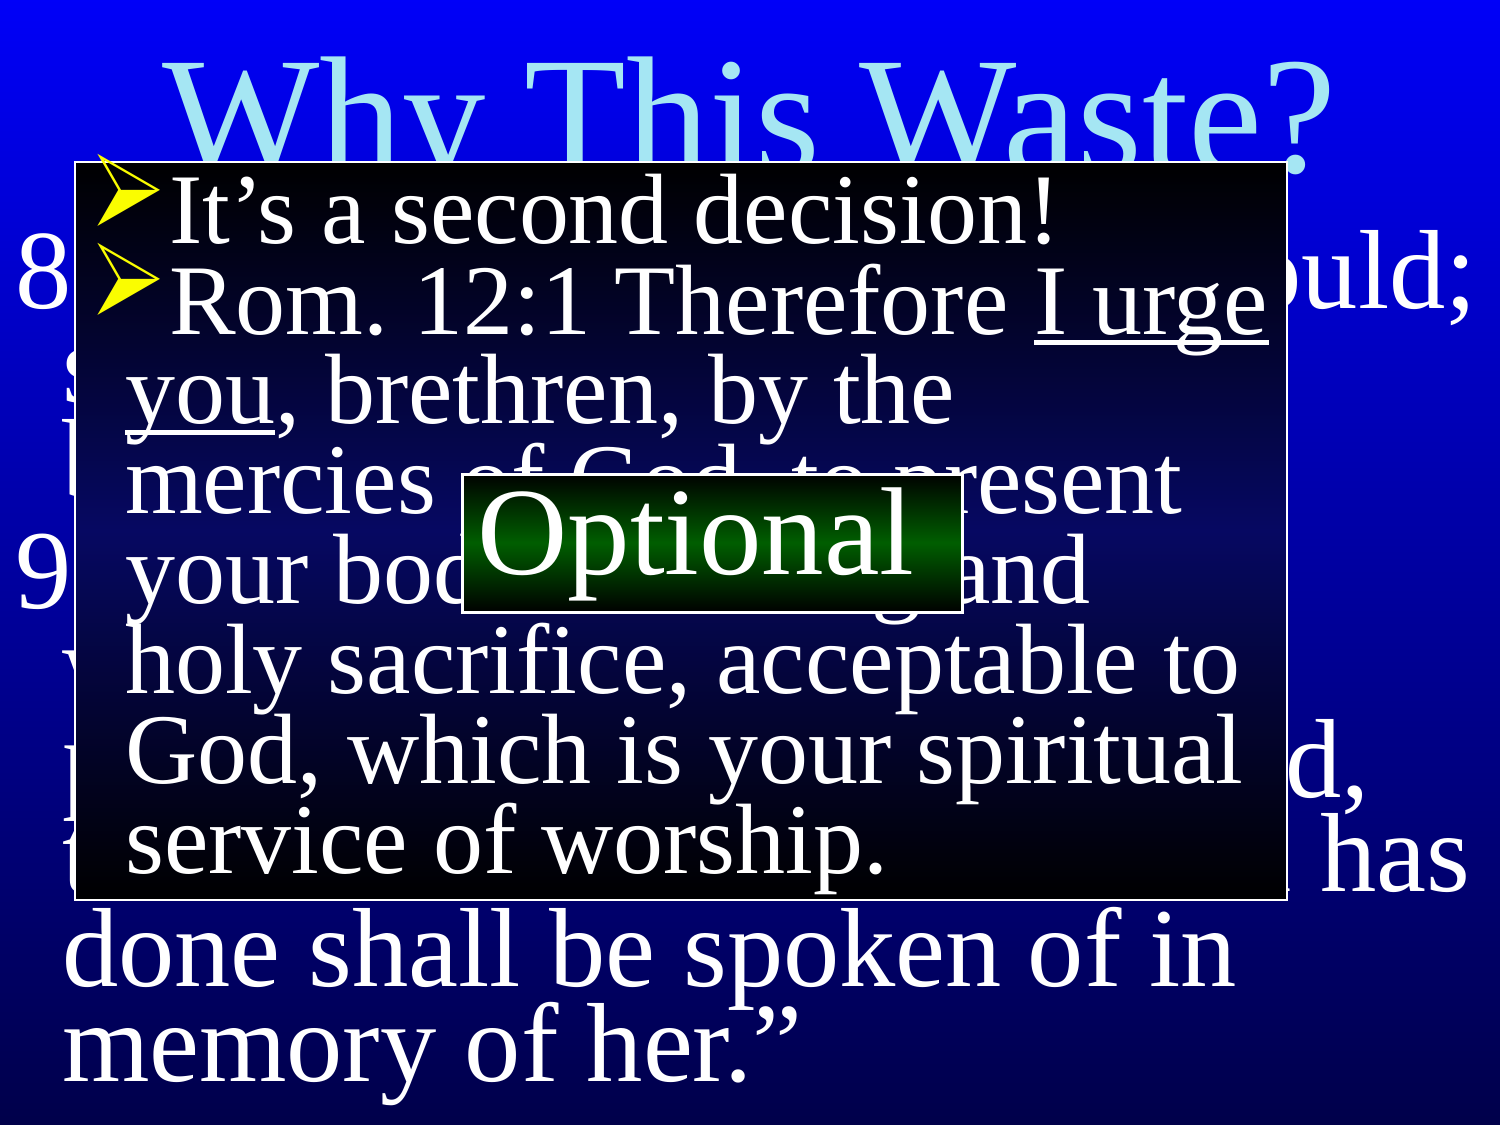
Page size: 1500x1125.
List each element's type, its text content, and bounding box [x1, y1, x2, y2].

title Why This Waste? [0, 0, 1500, 224]
text_box It’s a second decision! Rom. 12:1 Therefore I urge you, brethren, by the mercies of God, to present your bodies a living and holy sacrifice, acceptable to God, which is your spiritual service of worship. [74, 162, 1288, 900]
list 8 “She has done what she could; she has anointed My body beforehand for the burial.” 9 “And truly I say to you, wherever the gospel is preached in the whole world, that also which this woman has done shall be spoken of in memory of her.” [0, 224, 1500, 1026]
text_box Optional [462, 474, 963, 613]
